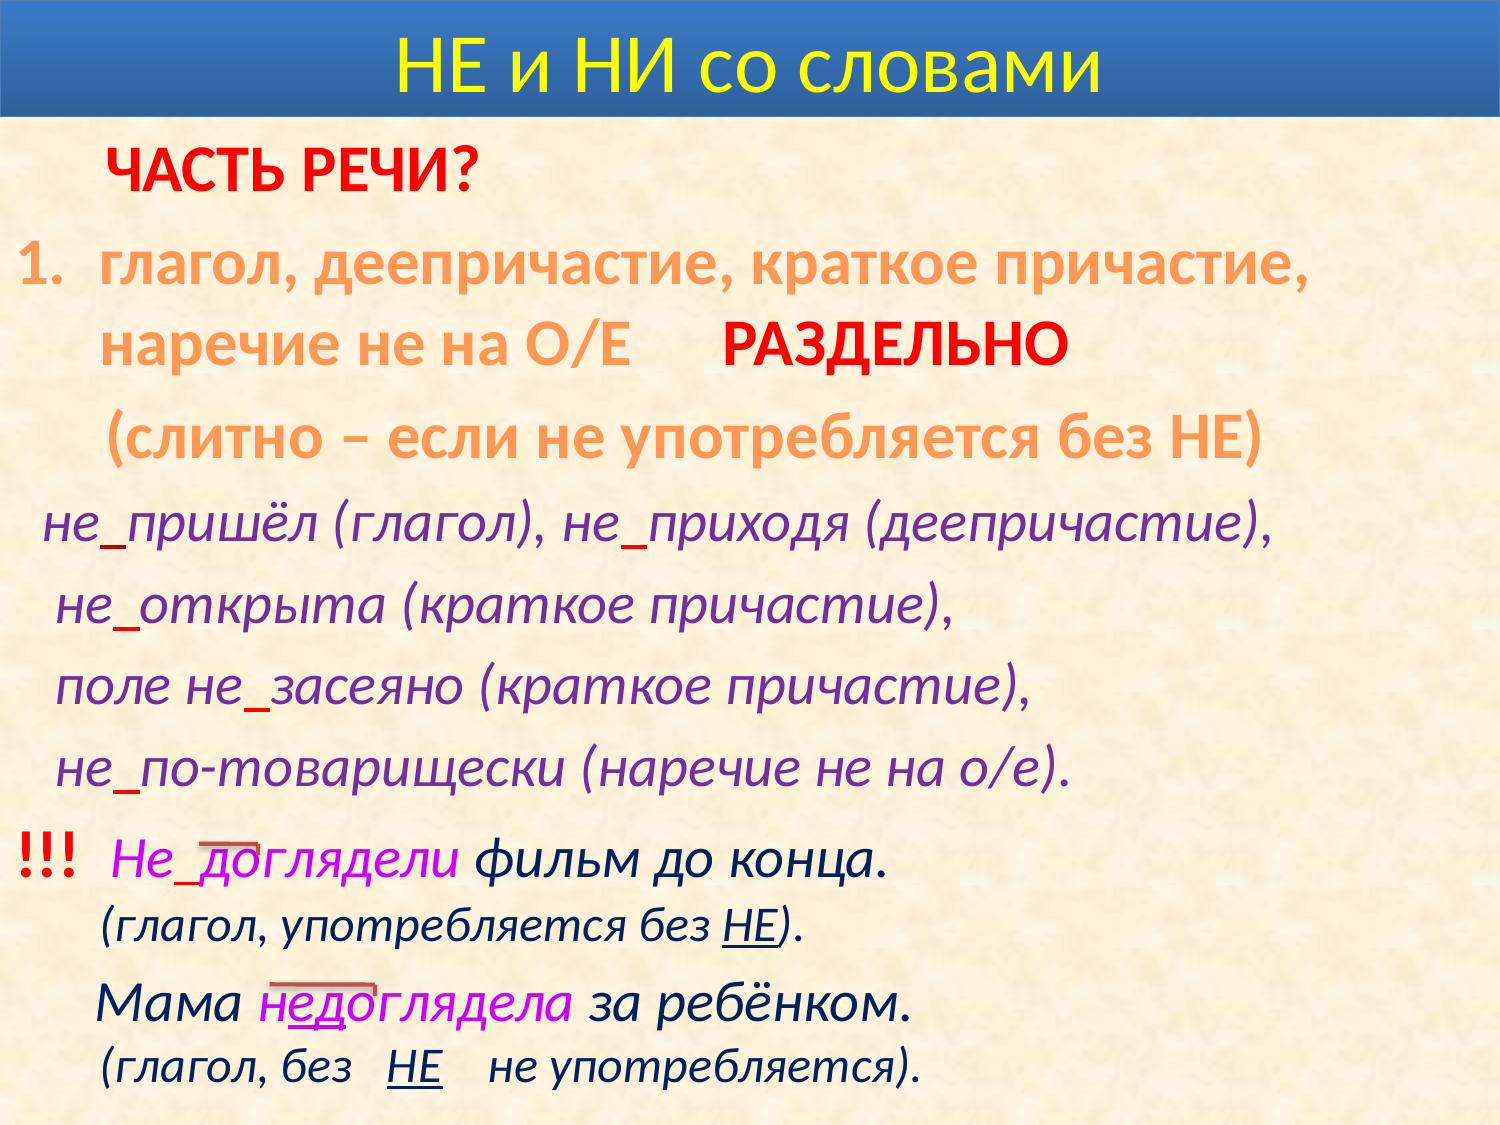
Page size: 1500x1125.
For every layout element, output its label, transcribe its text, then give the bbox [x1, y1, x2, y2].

list Часть речи? глагол, деепричастие, краткое причастие, наречие не на О/Е РАЗДЕЛЬНО (слитно – если не употребляется без НЕ) не пришёл (глагол), не приходя (деепричастие), не открыта (краткое причастие), поле не засеяно (краткое причастие), не по-товарищески (наречие не на о/е). !!! Не доглядели фильм до конца. (глагол, употребляется без НЕ). Мама недоглядела за ребёнком. (глагол, без НЕ не употребляется). [0, 117, 1500, 1125]
title НЕ и НИ со словами [0, 0, 1500, 117]
